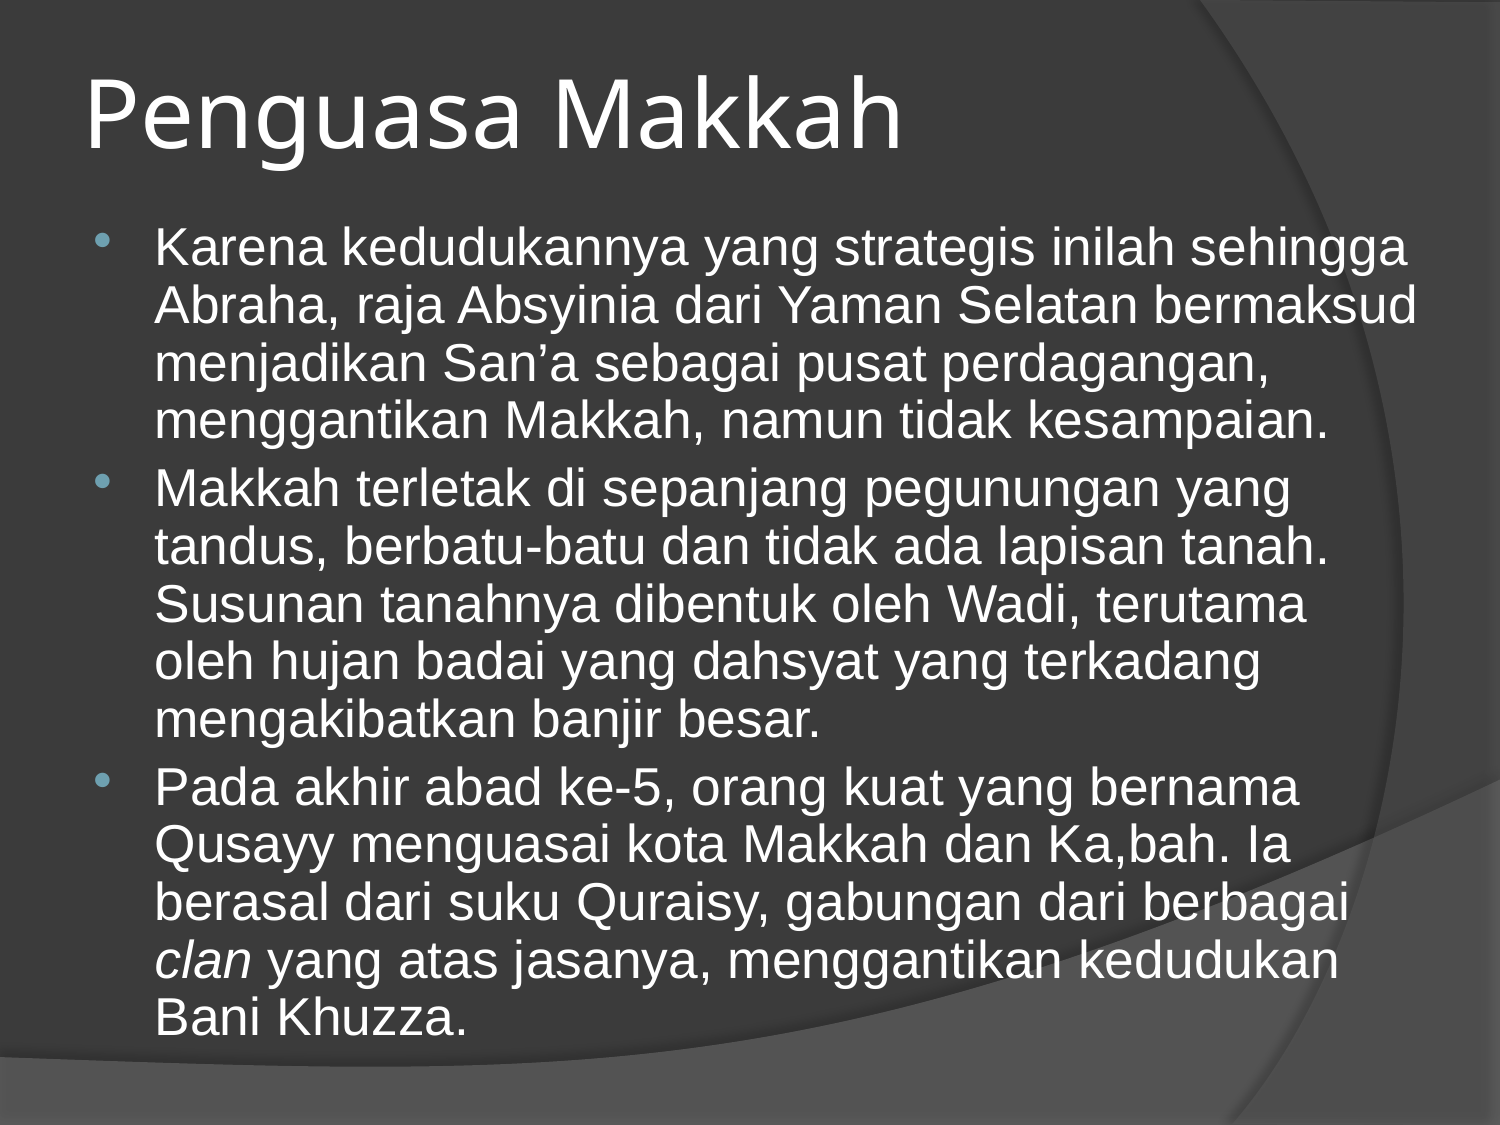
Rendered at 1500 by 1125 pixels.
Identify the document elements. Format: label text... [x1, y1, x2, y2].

title Penguasa Makkah [75, 45, 1300, 175]
list Karena kedudukannya yang strategis inilah sehingga Abraha, raja Absyinia dari Yaman Selatan bermaksud menjadikan San’a sebagai pusat perdagangan, menggantikan Makkah, namun tidak kesampaian. Makkah terletak di sepanjang pegunungan yang tandus, berbatu-batu dan tidak ada lapisan tanah. Susunan tanahnya dibentuk oleh Wadi, terutama oleh hujan badai yang dahsyat yang terkadang mengakibatkan banjir besar. Pada akhir abad ke-5, orang kuat yang bernama Qusayy menguasai kota Makkah dan Ka,bah. Ia berasal dari suku Quraisy, gabungan dari berbagai clan yang atas jasanya, menggantikan kedudukan Bani Khuzza. [75, 212, 1438, 1075]
